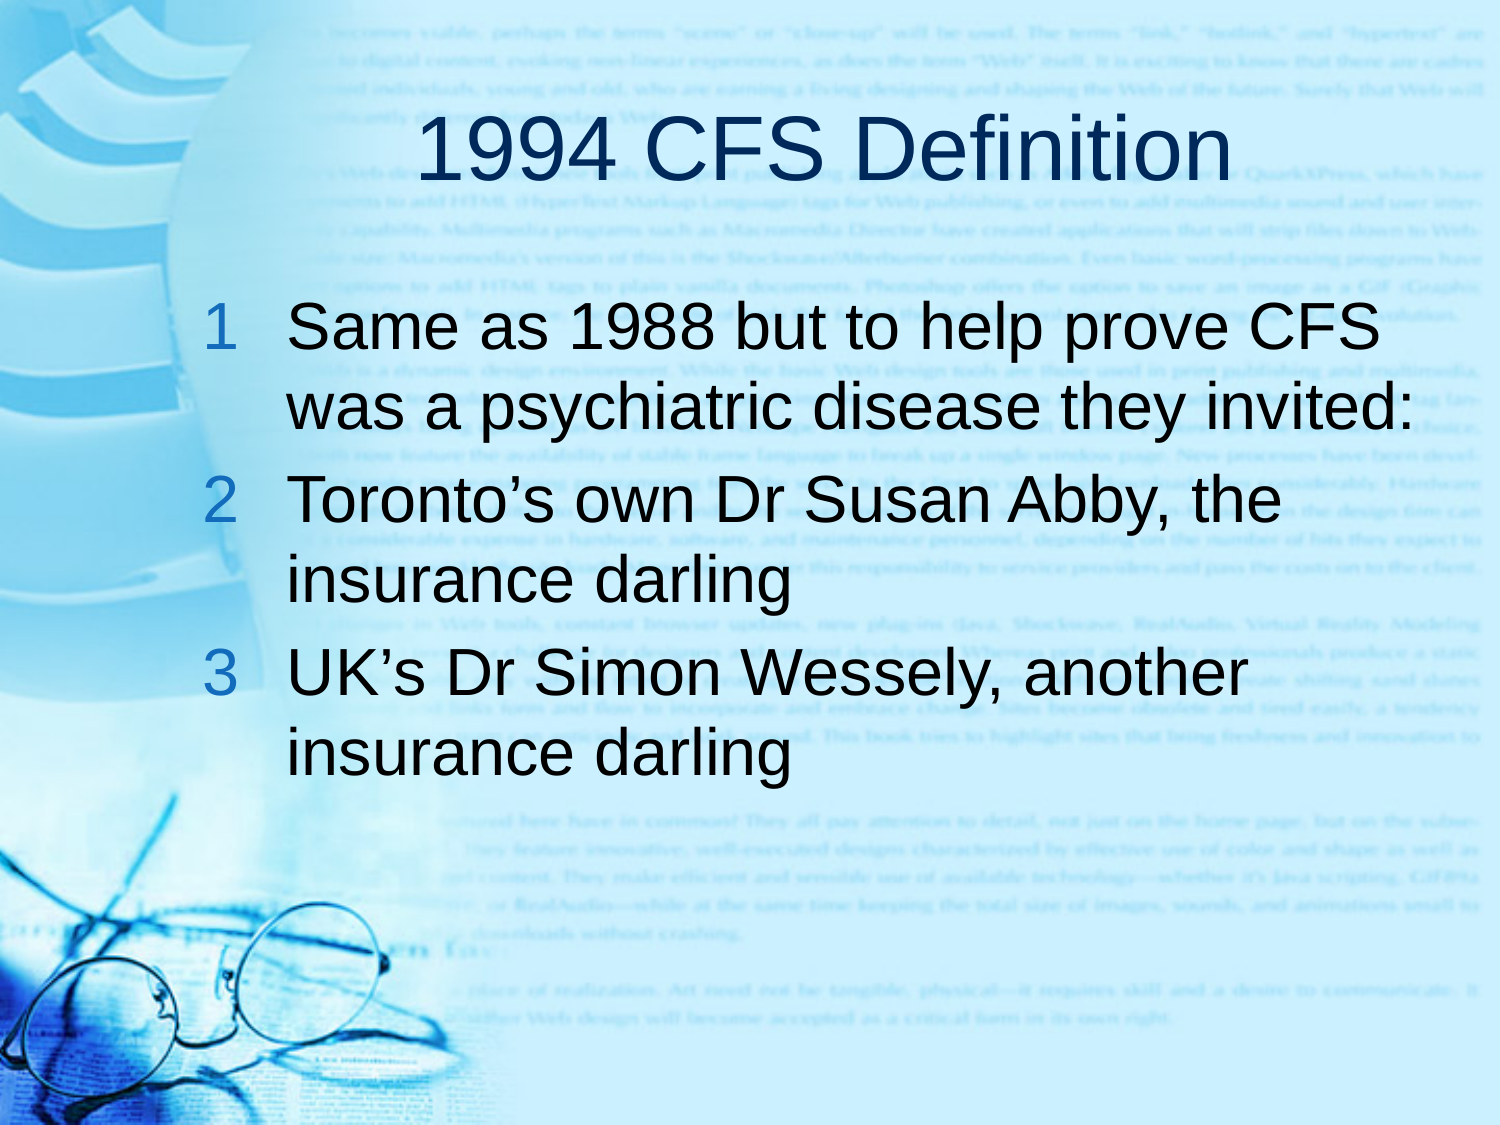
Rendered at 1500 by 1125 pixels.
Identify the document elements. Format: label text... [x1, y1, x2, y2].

title 1994 CFS Definition [187, 49, 1463, 238]
picture [0, 0, 1500, 1125]
list Same as 1988 but to help prove CFS was a psychiatric disease they invited: Toronto’s own Dr Susan Abby, the insurance darling UK’s Dr Simon Wessely, another insurance darling [187, 274, 1463, 976]
